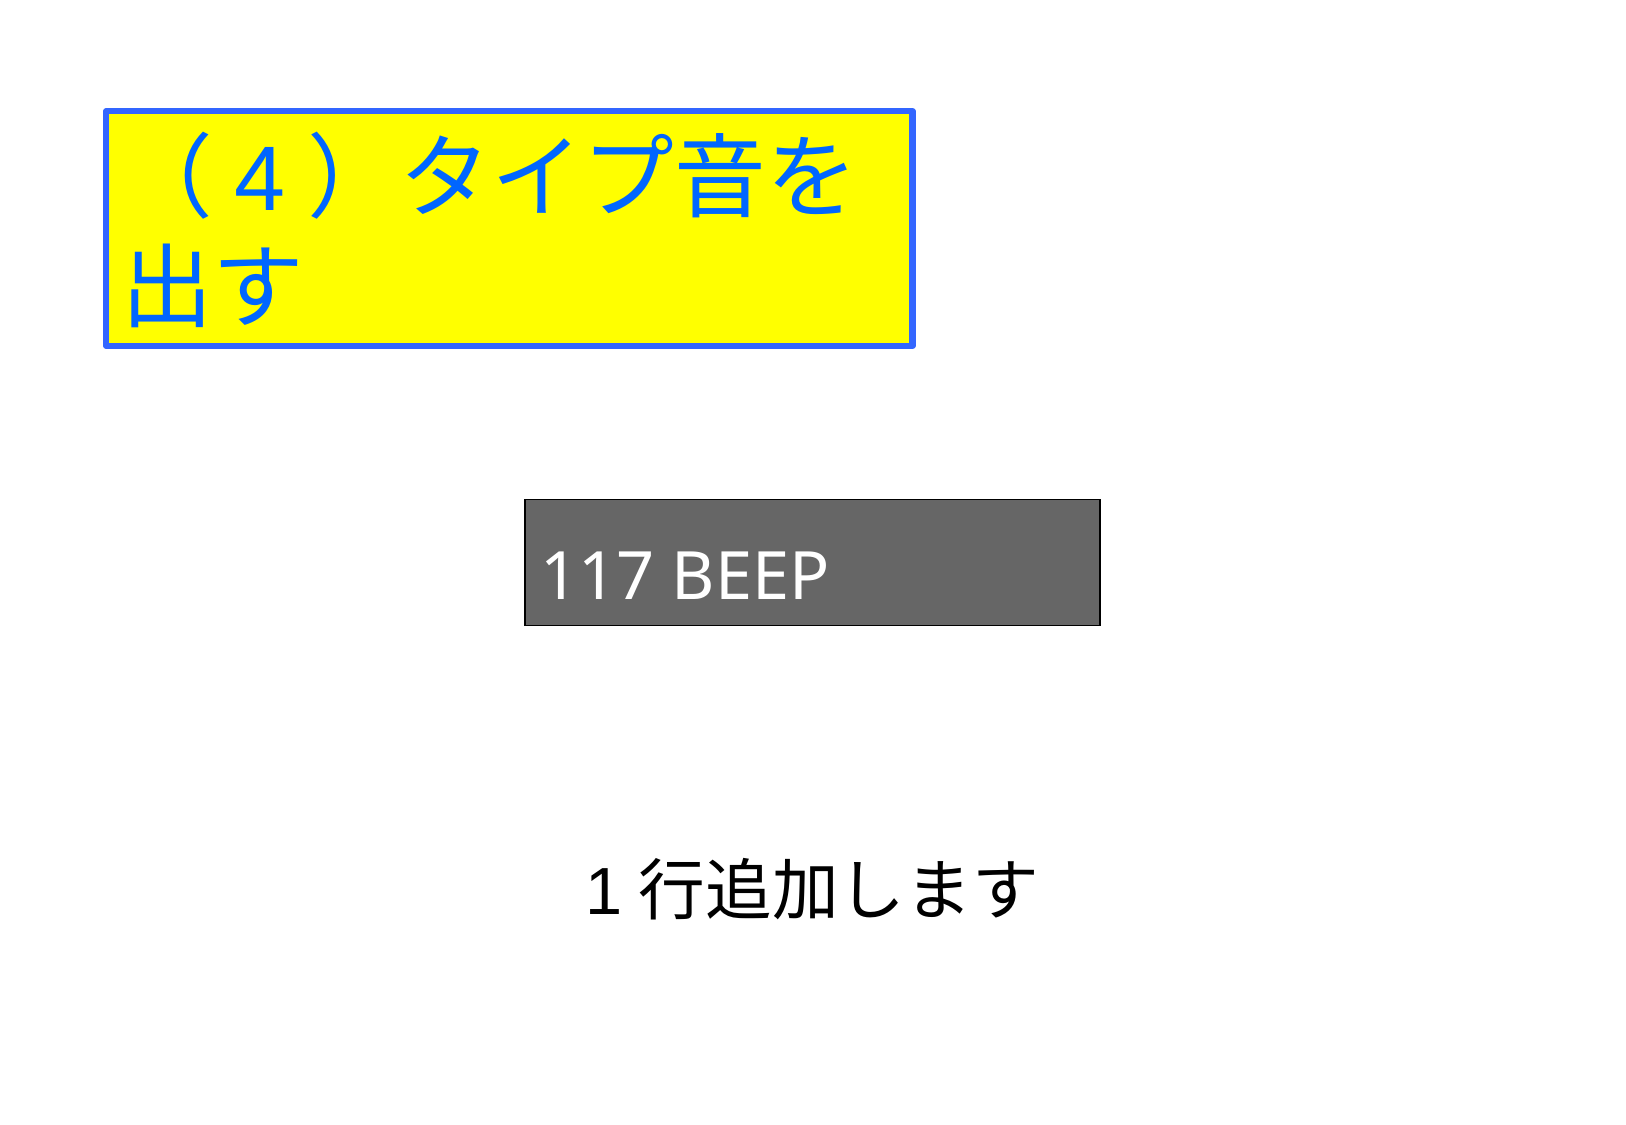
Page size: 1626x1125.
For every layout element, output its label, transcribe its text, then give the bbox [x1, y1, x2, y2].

text_box （4）タイプ音を出す [106, 111, 913, 346]
text_box 1行追加します [525, 847, 1100, 928]
text_box 117 BEEP [525, 499, 1100, 626]
